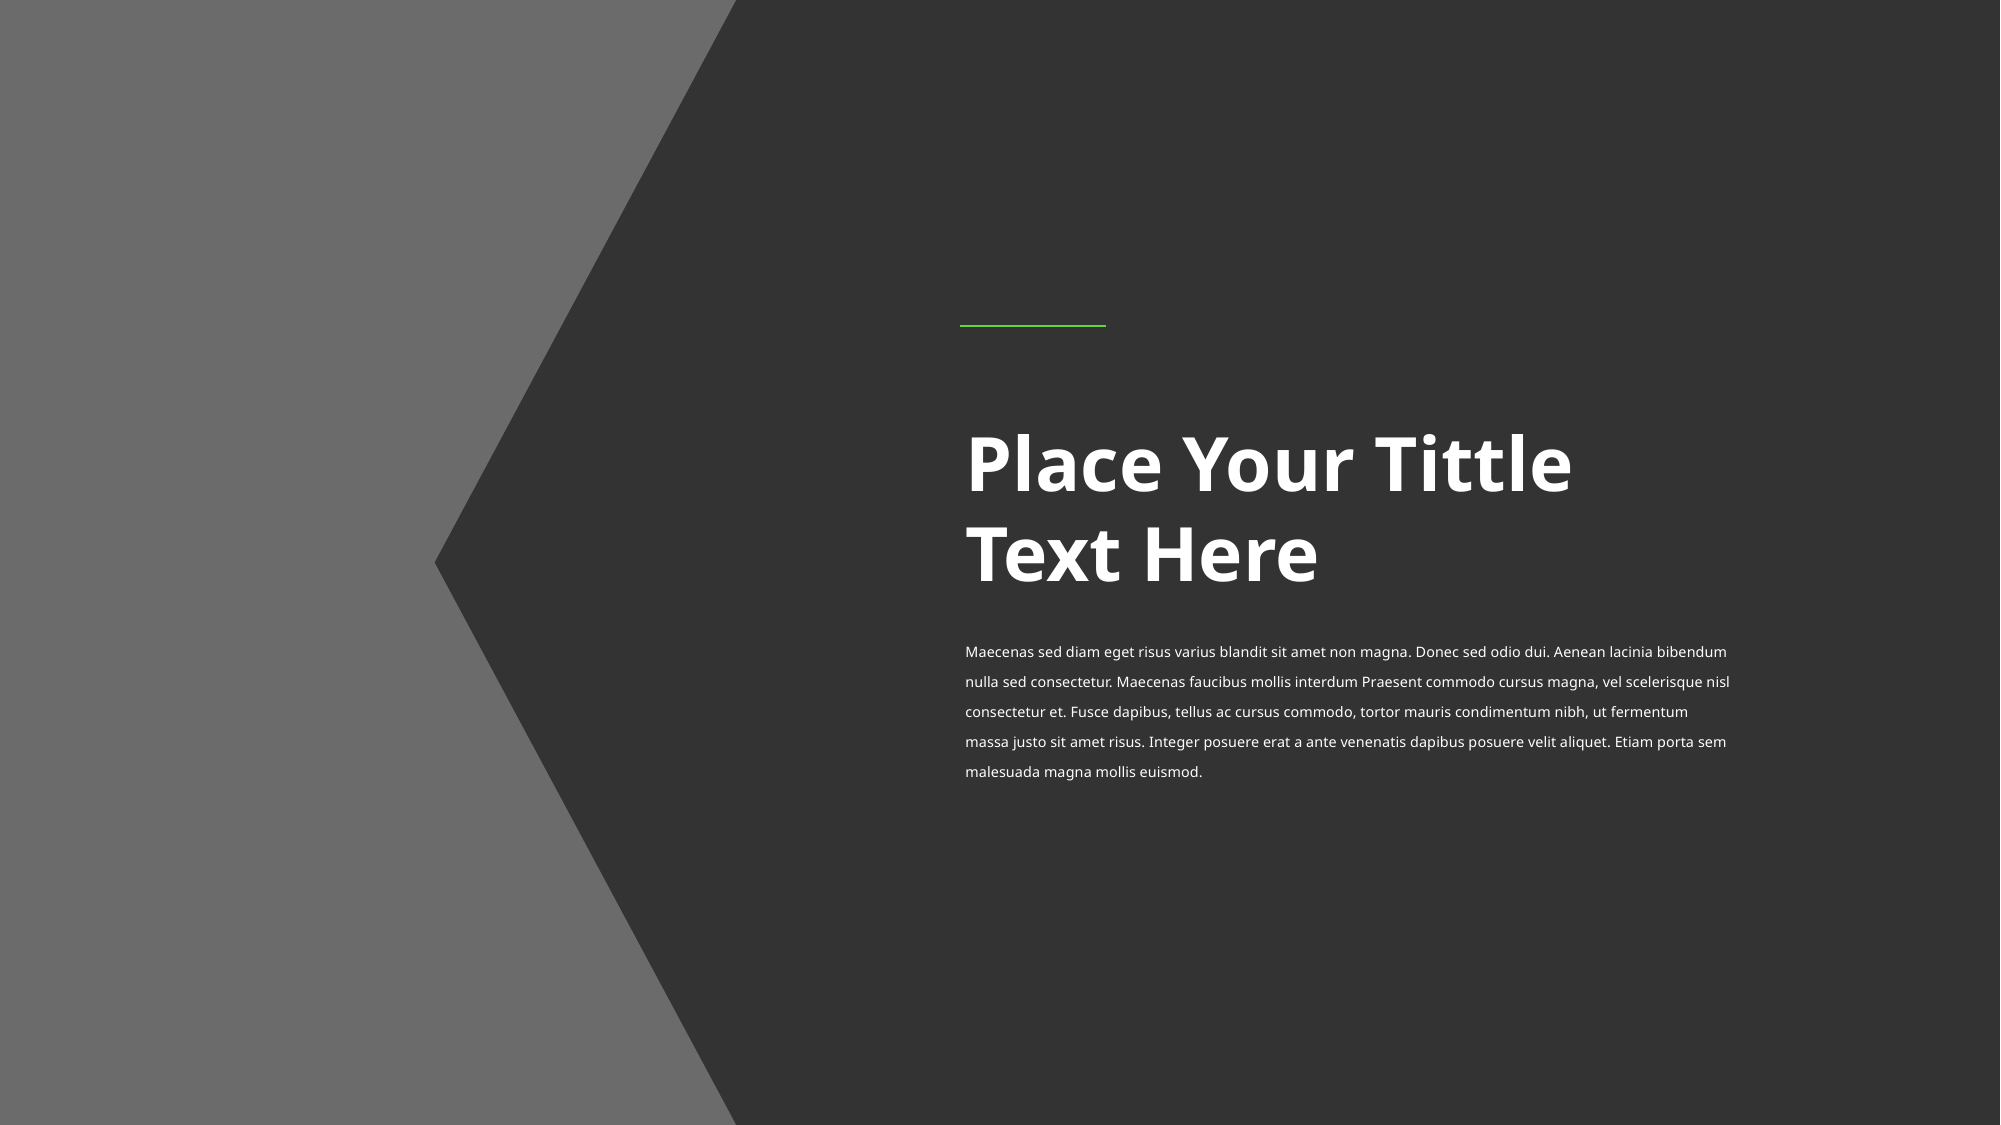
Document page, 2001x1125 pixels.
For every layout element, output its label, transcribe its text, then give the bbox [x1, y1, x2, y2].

text_box Maecenas sed diam eget risus varius blandit sit amet non magna. Donec sed odio dui. Aenean lacinia bibendum nulla sed consectetur. Maecenas faucibus mollis interdum Praesent commodo cursus magna, vel scelerisque nisl consectetur et. Fusce dapibus, tellus ac cursus commodo, tortor mauris condimentum nibh, ut fermentum massa justo sit amet risus. Integer posuere erat a ante venenatis dapibus posuere velit aliquet. Etiam porta sem malesuada magna mollis euismod. [959, 634, 1741, 946]
picture [0, 0, 737, 1125]
text_box Place Your Tittle Text Here [959, 410, 1741, 606]
